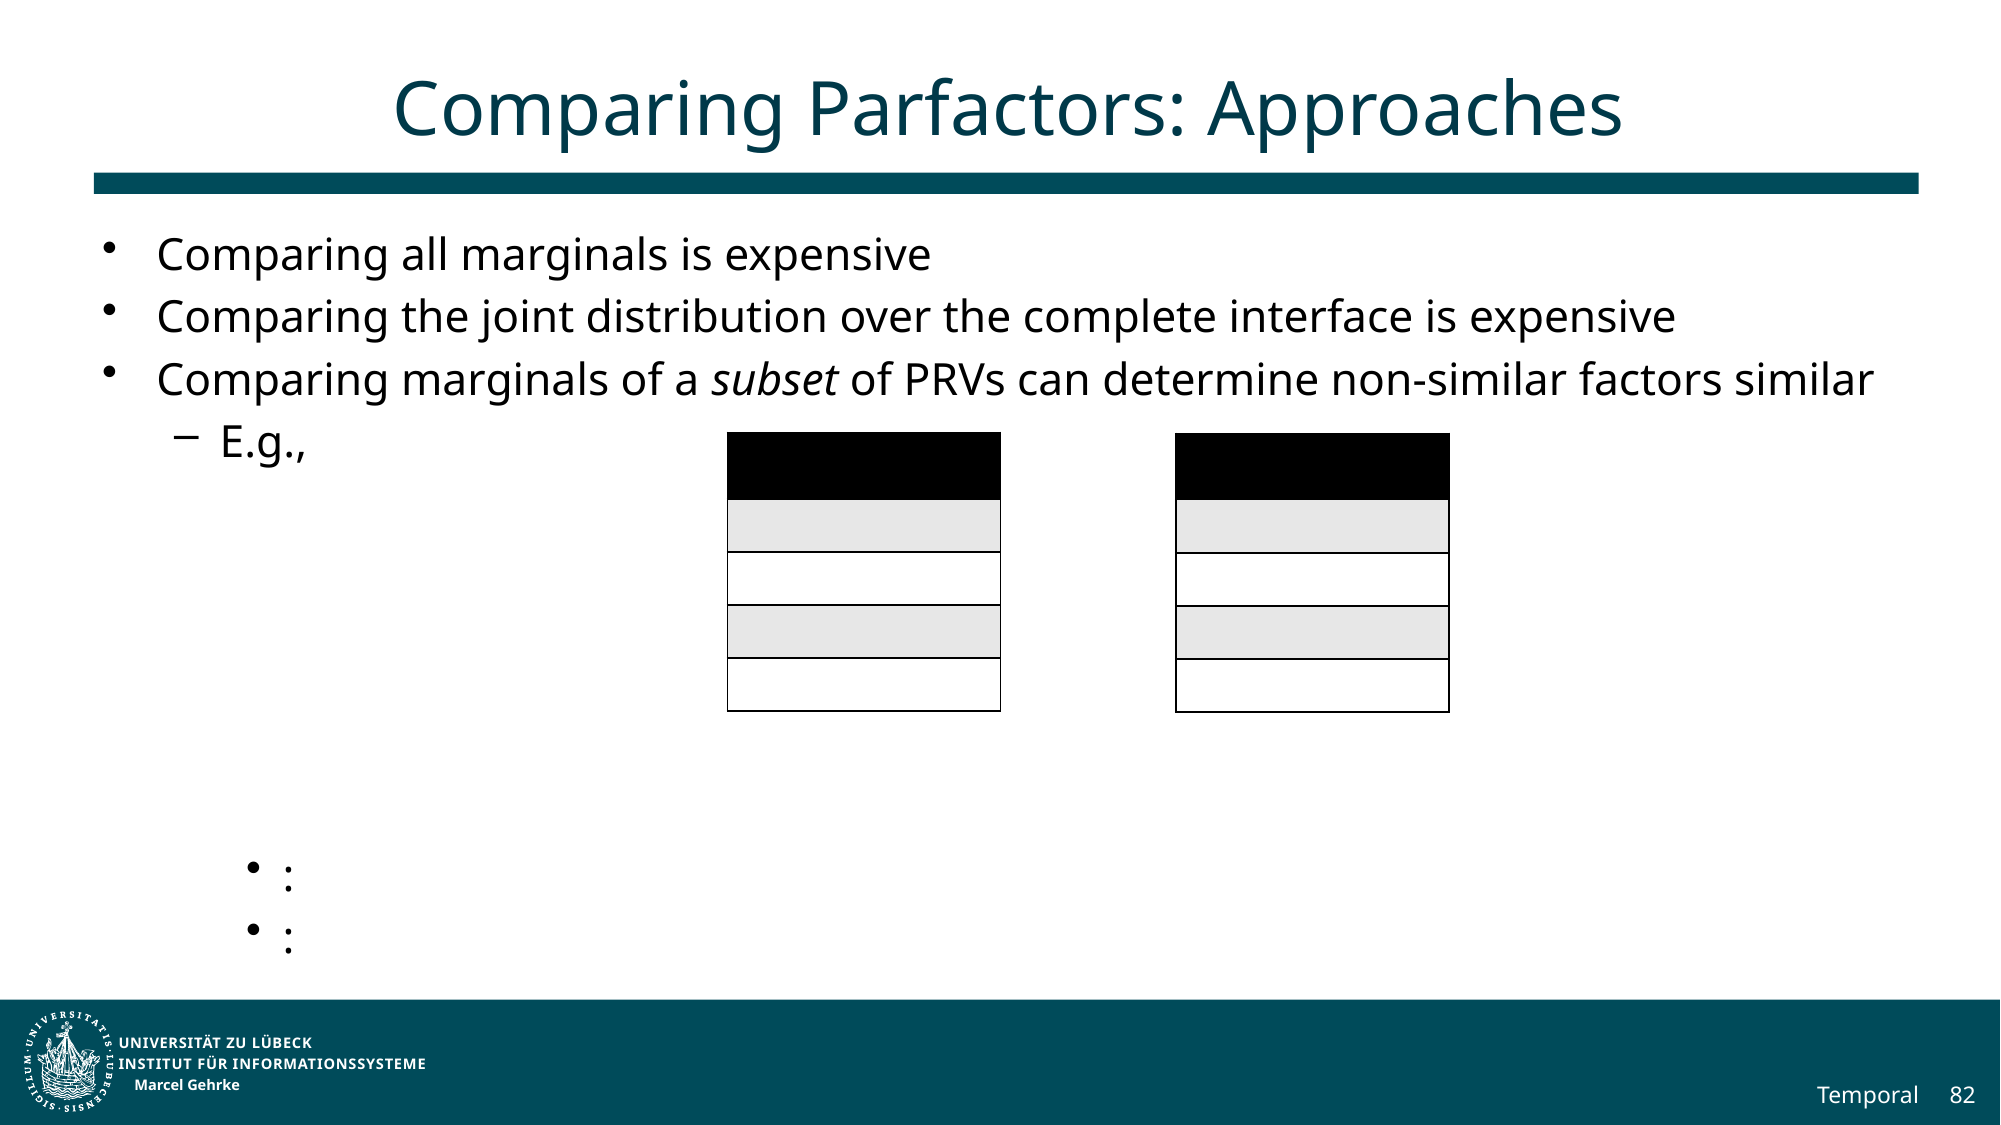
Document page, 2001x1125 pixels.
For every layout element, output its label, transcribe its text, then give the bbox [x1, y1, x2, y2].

title Comparing Parfactors: Approaches [99, 52, 1919, 161]
slide_number Temporal [1992, 1073, 2000, 1106]
footer Marcel Gehrke [0, 1068, 504, 1101]
slide_number 82 [1524, 1073, 1992, 1106]
